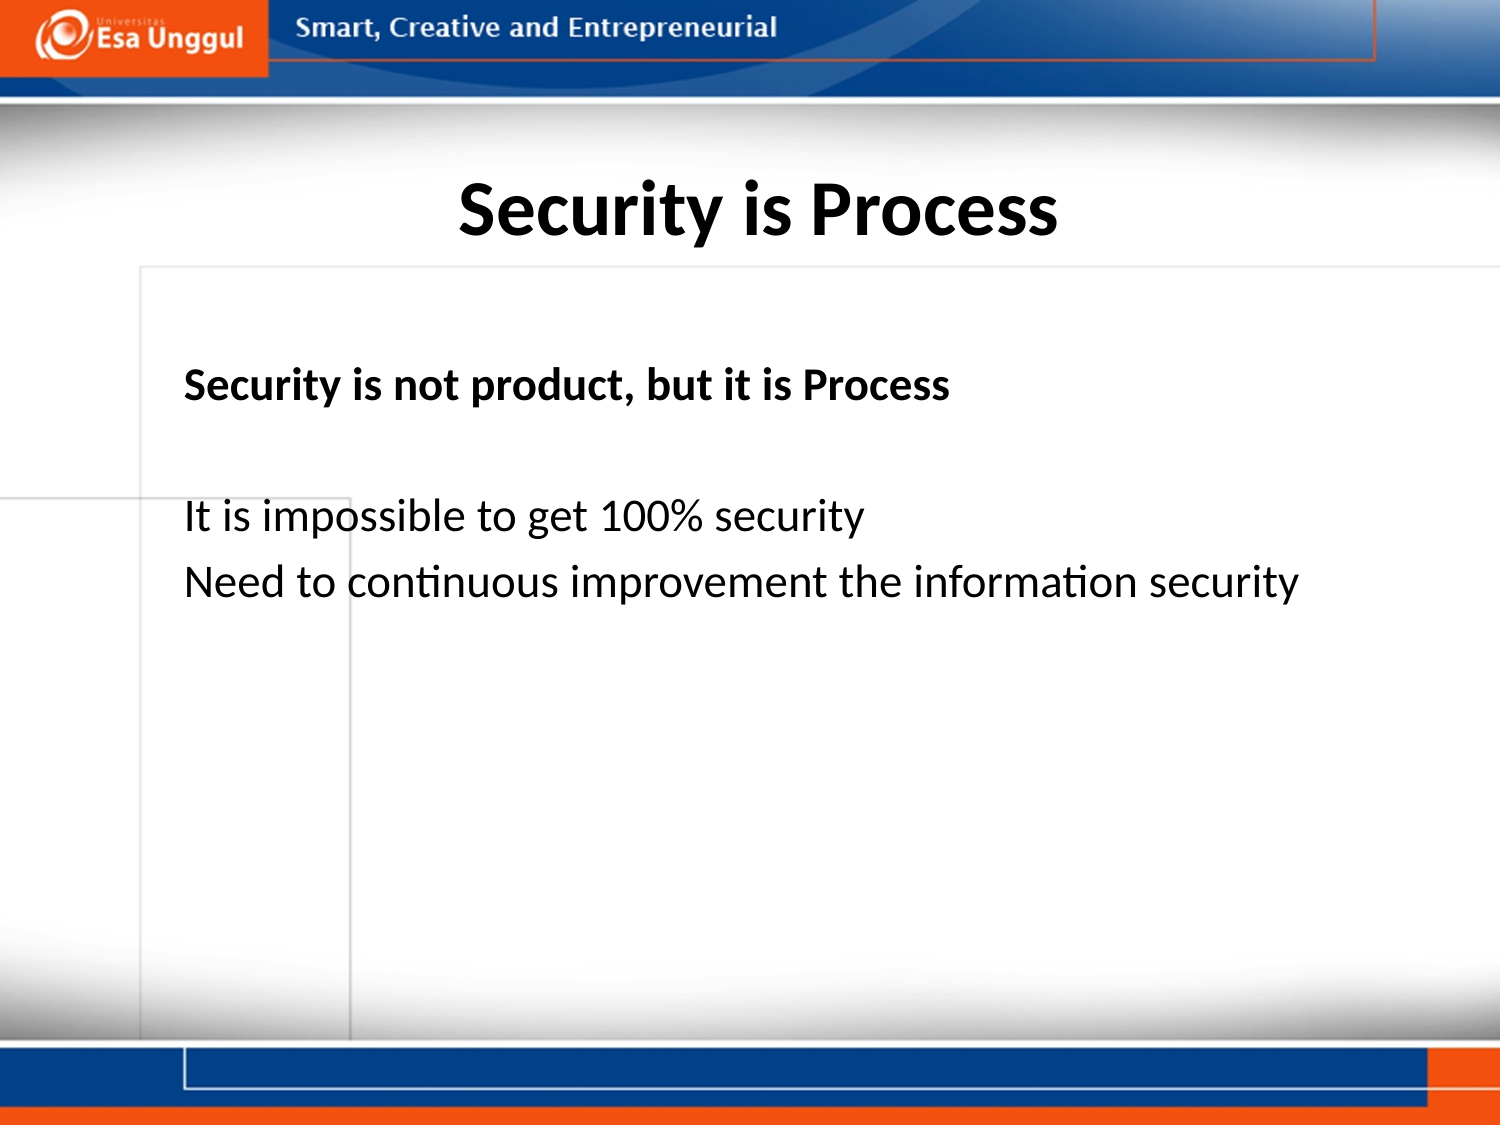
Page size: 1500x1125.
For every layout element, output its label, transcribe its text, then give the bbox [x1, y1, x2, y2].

list Security is not product, but it is Process It is impossible to get 100% security Need to continuous improvement the information security [168, 345, 1351, 863]
picture [0, 0, 1500, 1125]
title Security is Process [168, 149, 1351, 258]
